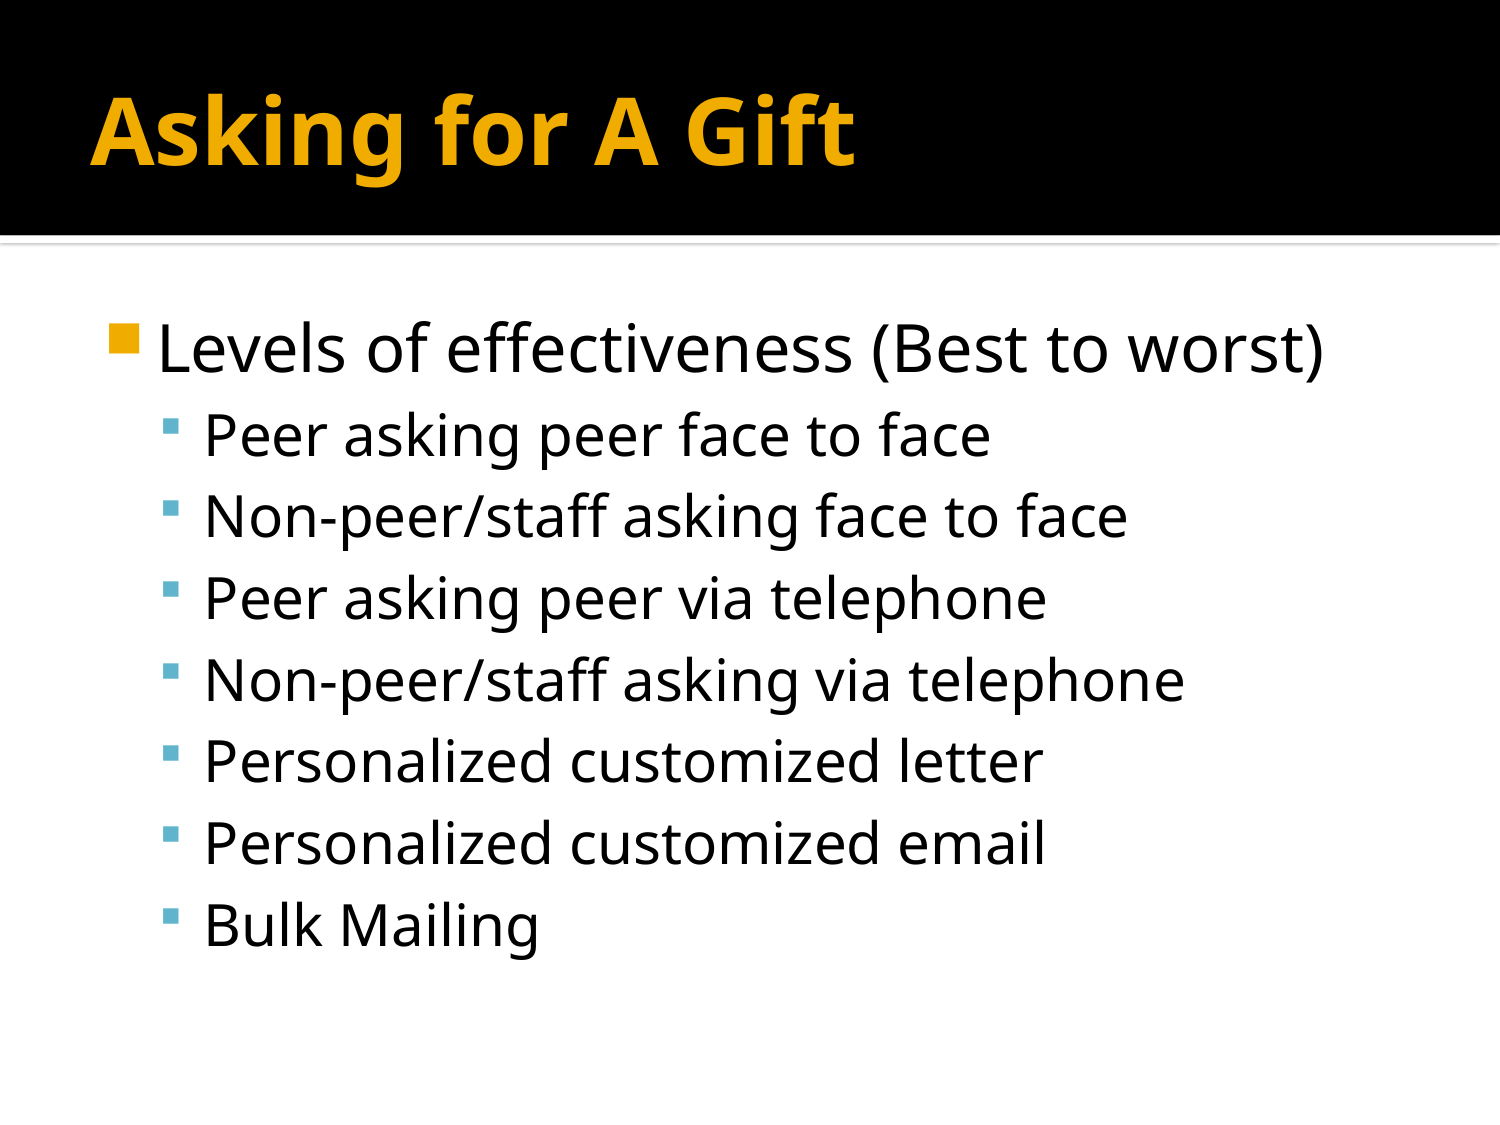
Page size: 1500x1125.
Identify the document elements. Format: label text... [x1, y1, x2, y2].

title Asking for A Gift [75, 25, 1425, 231]
list Levels of effectiveness (Best to worst) Peer asking peer face to face Non-peer/staff asking face to face Peer asking peer via telephone Non-peer/staff asking via telephone Personalized customized letter Personalized customized email Bulk Mailing [75, 291, 1425, 1050]
